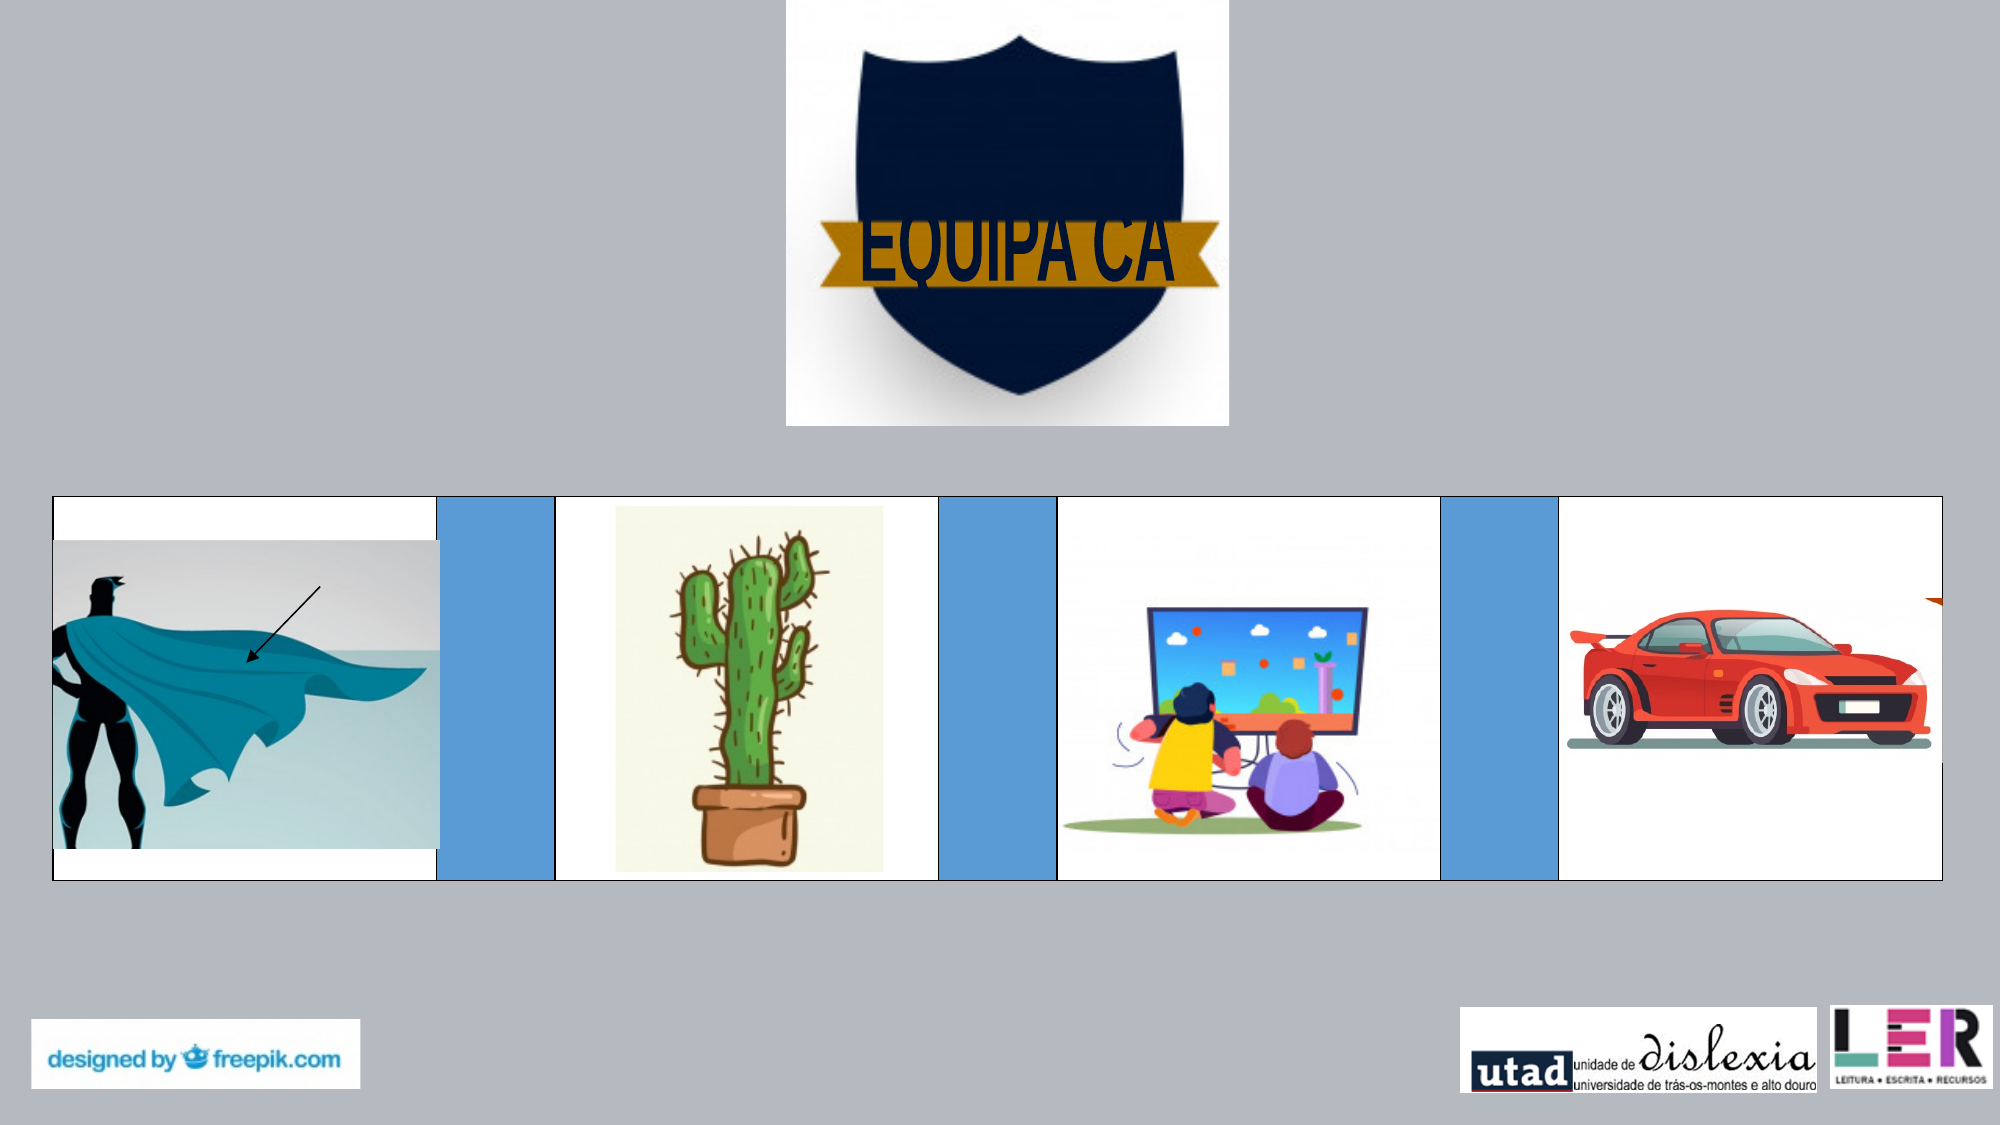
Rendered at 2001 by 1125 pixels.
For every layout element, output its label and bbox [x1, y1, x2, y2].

table_header [1559, 768, 1942, 880]
text_box [246, 586, 321, 663]
picture [615, 506, 884, 872]
picture [31, 1018, 361, 1089]
picture [1829, 1005, 1993, 1090]
text_box [1460, 1007, 1816, 1092]
picture [1562, 598, 1943, 763]
text_box [0, 0, 2000, 1125]
table_header [54, 856, 436, 880]
picture [1058, 536, 1440, 853]
picture [52, 539, 441, 849]
table_header [556, 497, 938, 880]
table_header [1058, 497, 1440, 535]
table_header [1559, 497, 1942, 600]
table_header [1058, 860, 1440, 880]
table_header [1441, 497, 1558, 880]
table_header [437, 497, 554, 880]
table_header [939, 497, 1056, 880]
table_header [54, 497, 436, 538]
picture [785, 0, 1230, 426]
